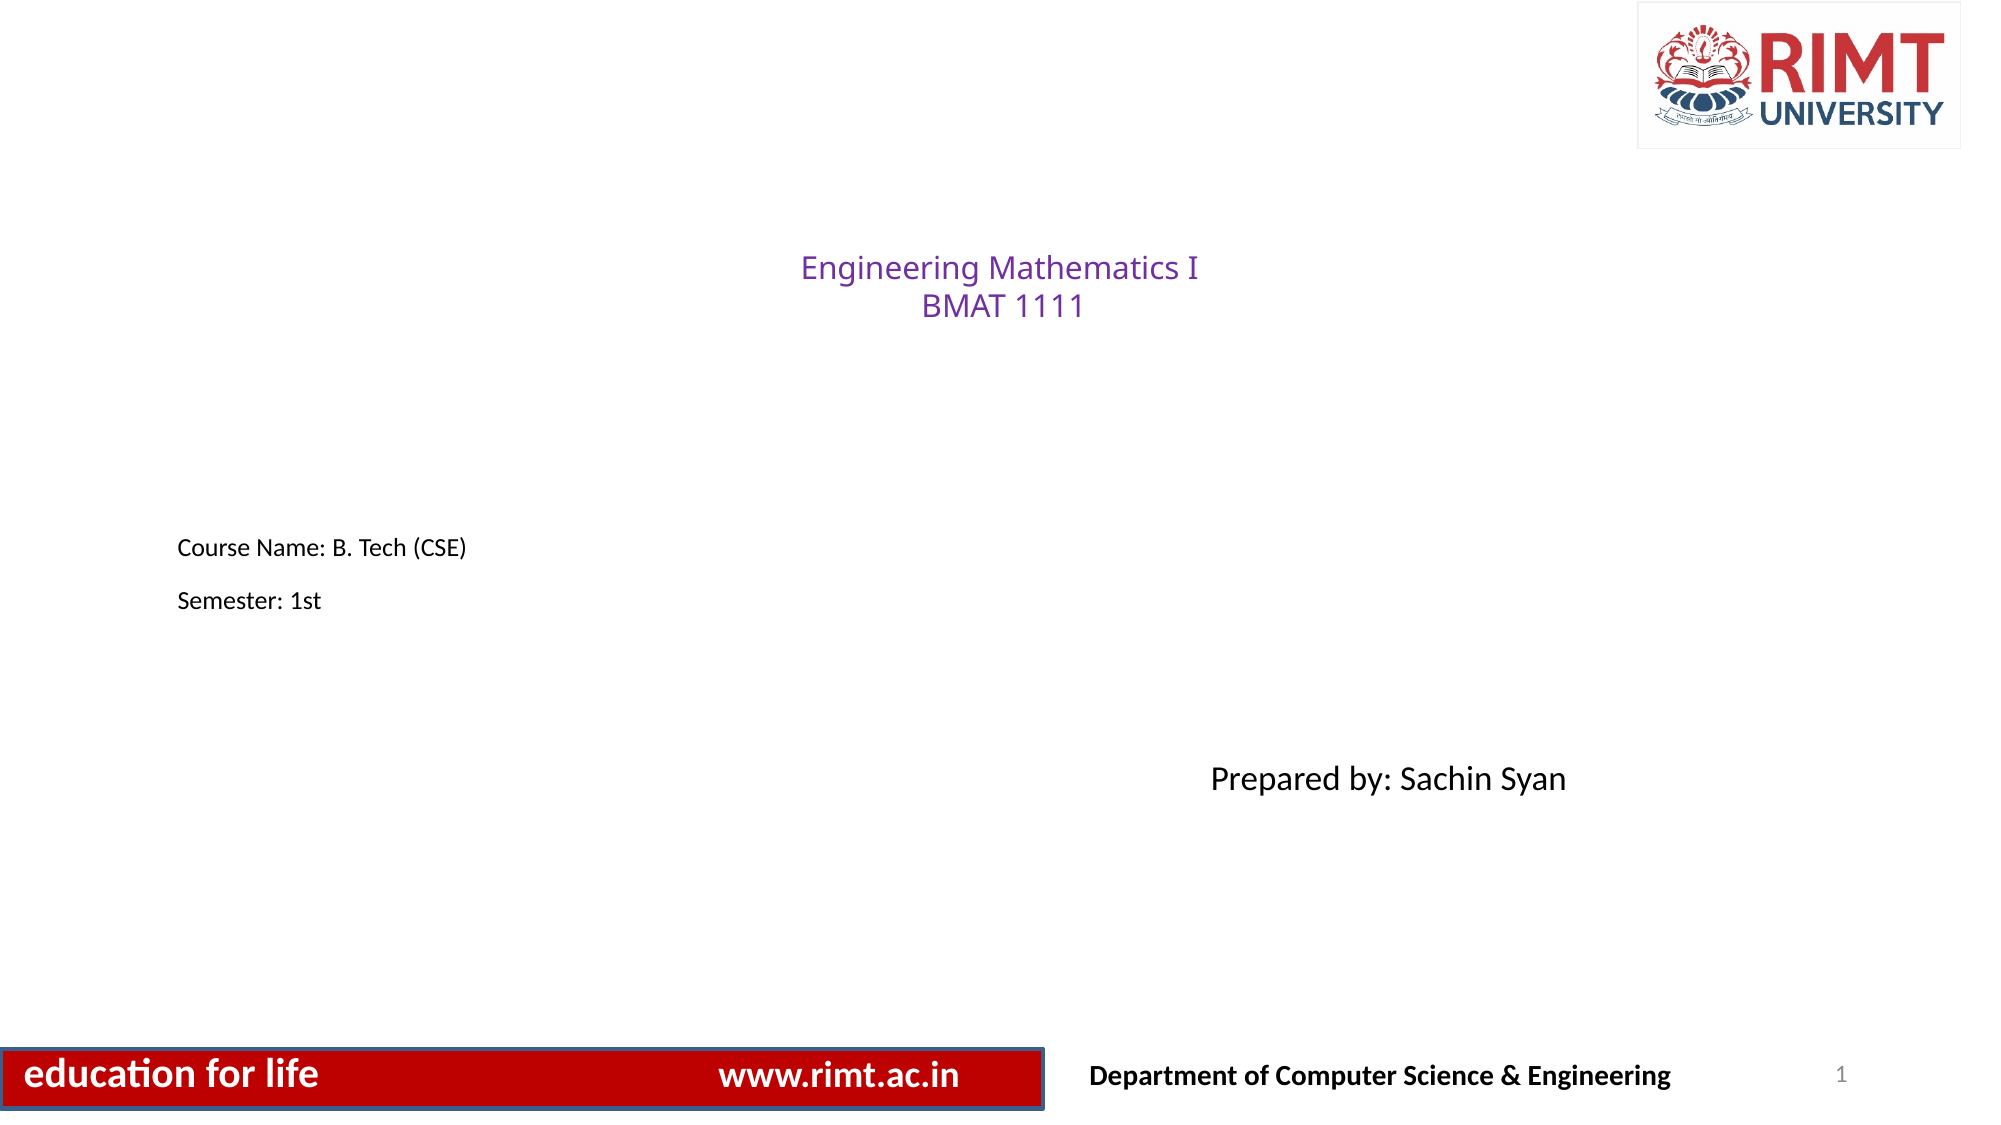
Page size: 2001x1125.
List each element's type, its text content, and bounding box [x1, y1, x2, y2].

text_box [0, 1104, 1045, 1111]
text_box Course Name: B. Tech (CSE) Semester: 1st [162, 424, 922, 663]
title Engineering Mathematics I BMAT 1111 [137, 125, 1863, 500]
text_box education for life www.rimt.ac.in [0, 1038, 1196, 1104]
text_box Prepared by: Sachin Syan [1195, 662, 1955, 900]
picture [1637, 1, 1961, 149]
text_box Department of Computer Science & Engineering [1042, 1044, 1718, 1104]
slide_number 1 [1412, 1042, 1863, 1103]
